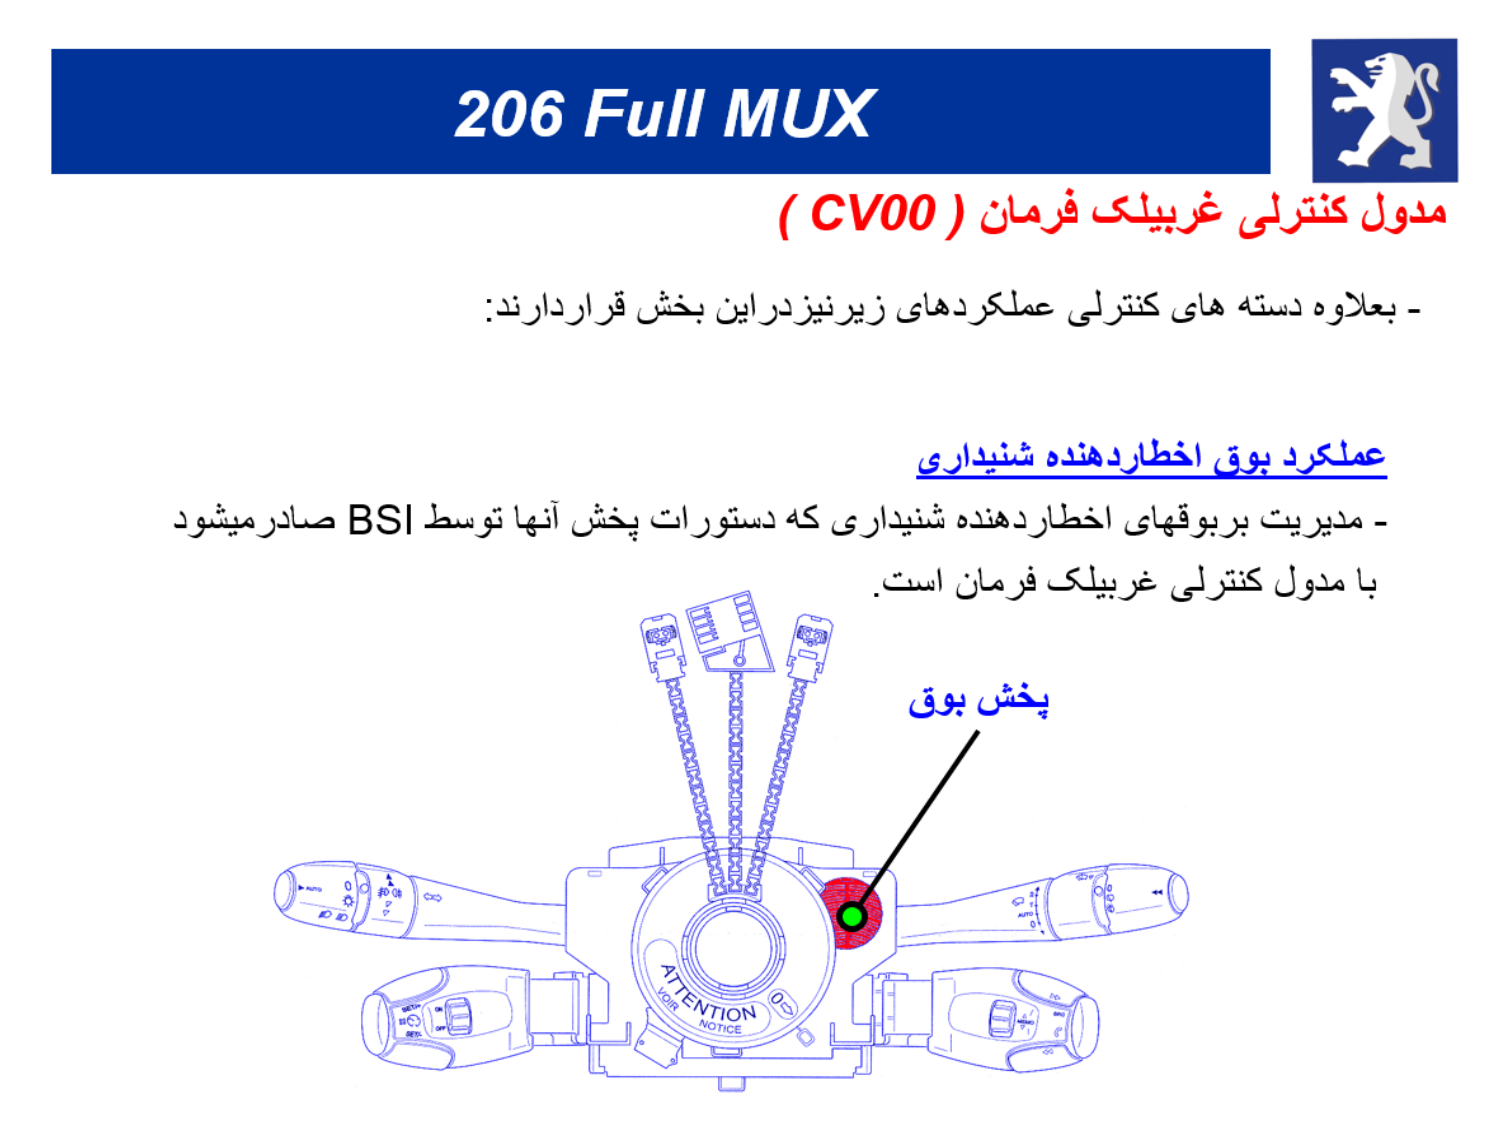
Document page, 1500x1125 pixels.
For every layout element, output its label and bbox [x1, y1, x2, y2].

list [0, 0, 1500, 1125]
